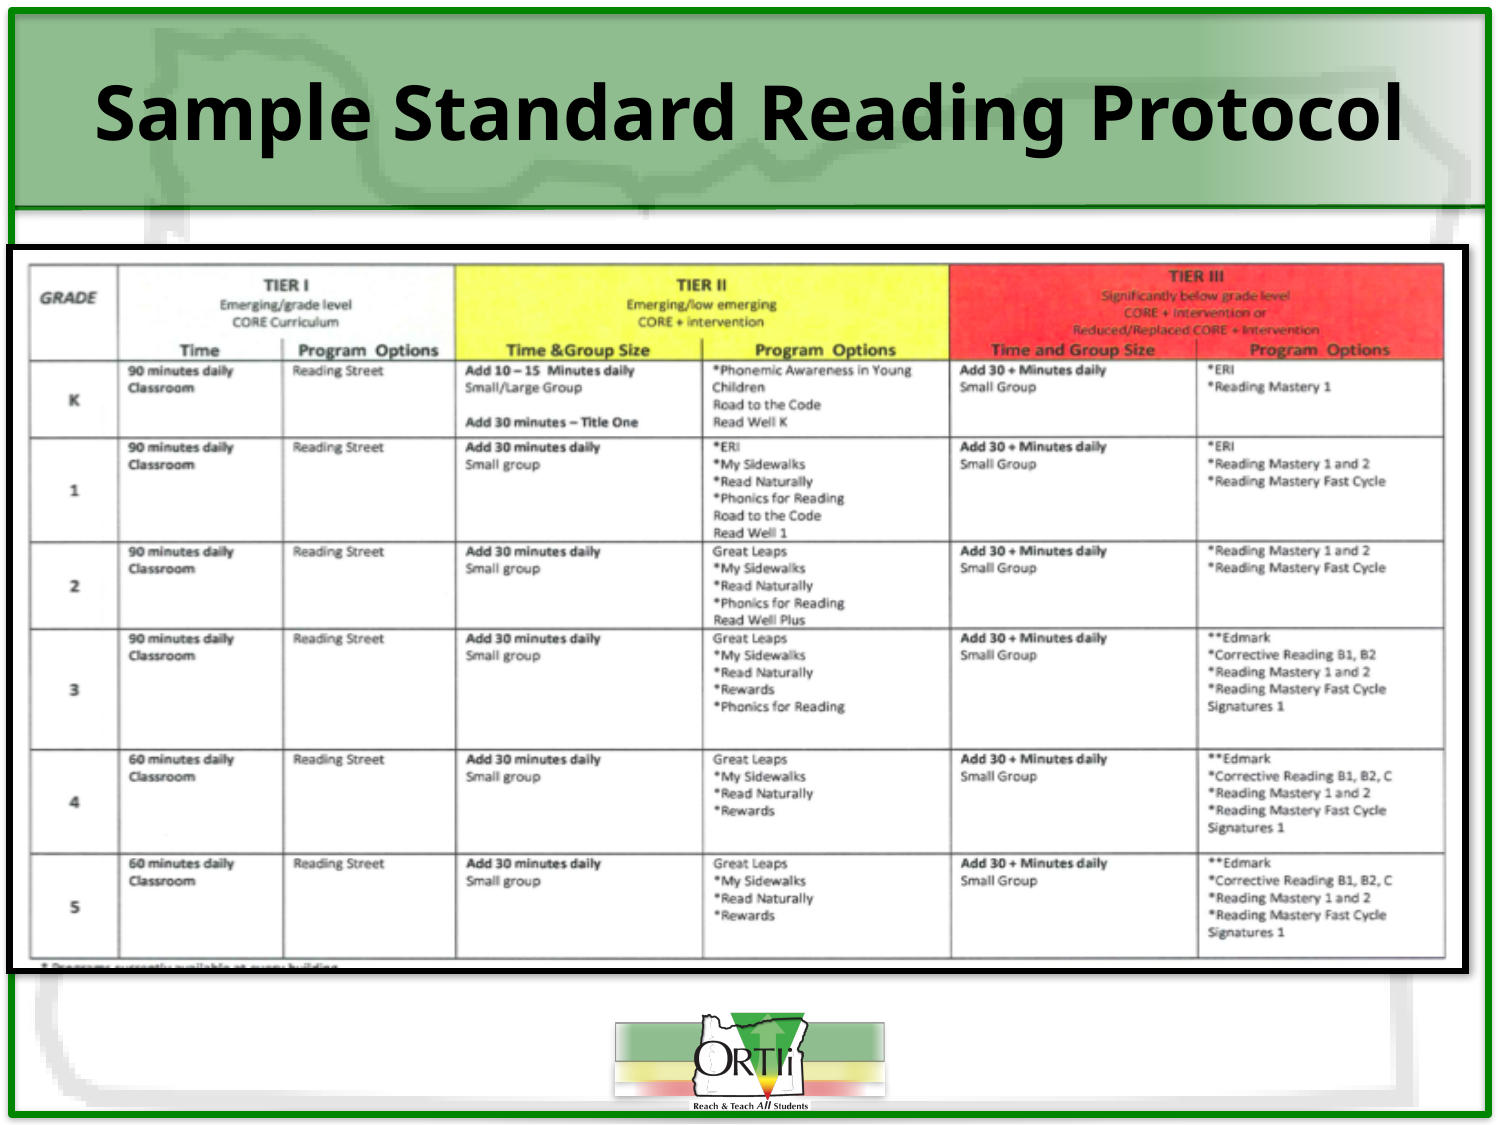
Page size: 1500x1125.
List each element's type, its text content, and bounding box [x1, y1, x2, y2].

picture [689, 1010, 811, 1100]
picture [12, 249, 1463, 969]
title Sample Standard Reading Protocol [75, 29, 1425, 191]
